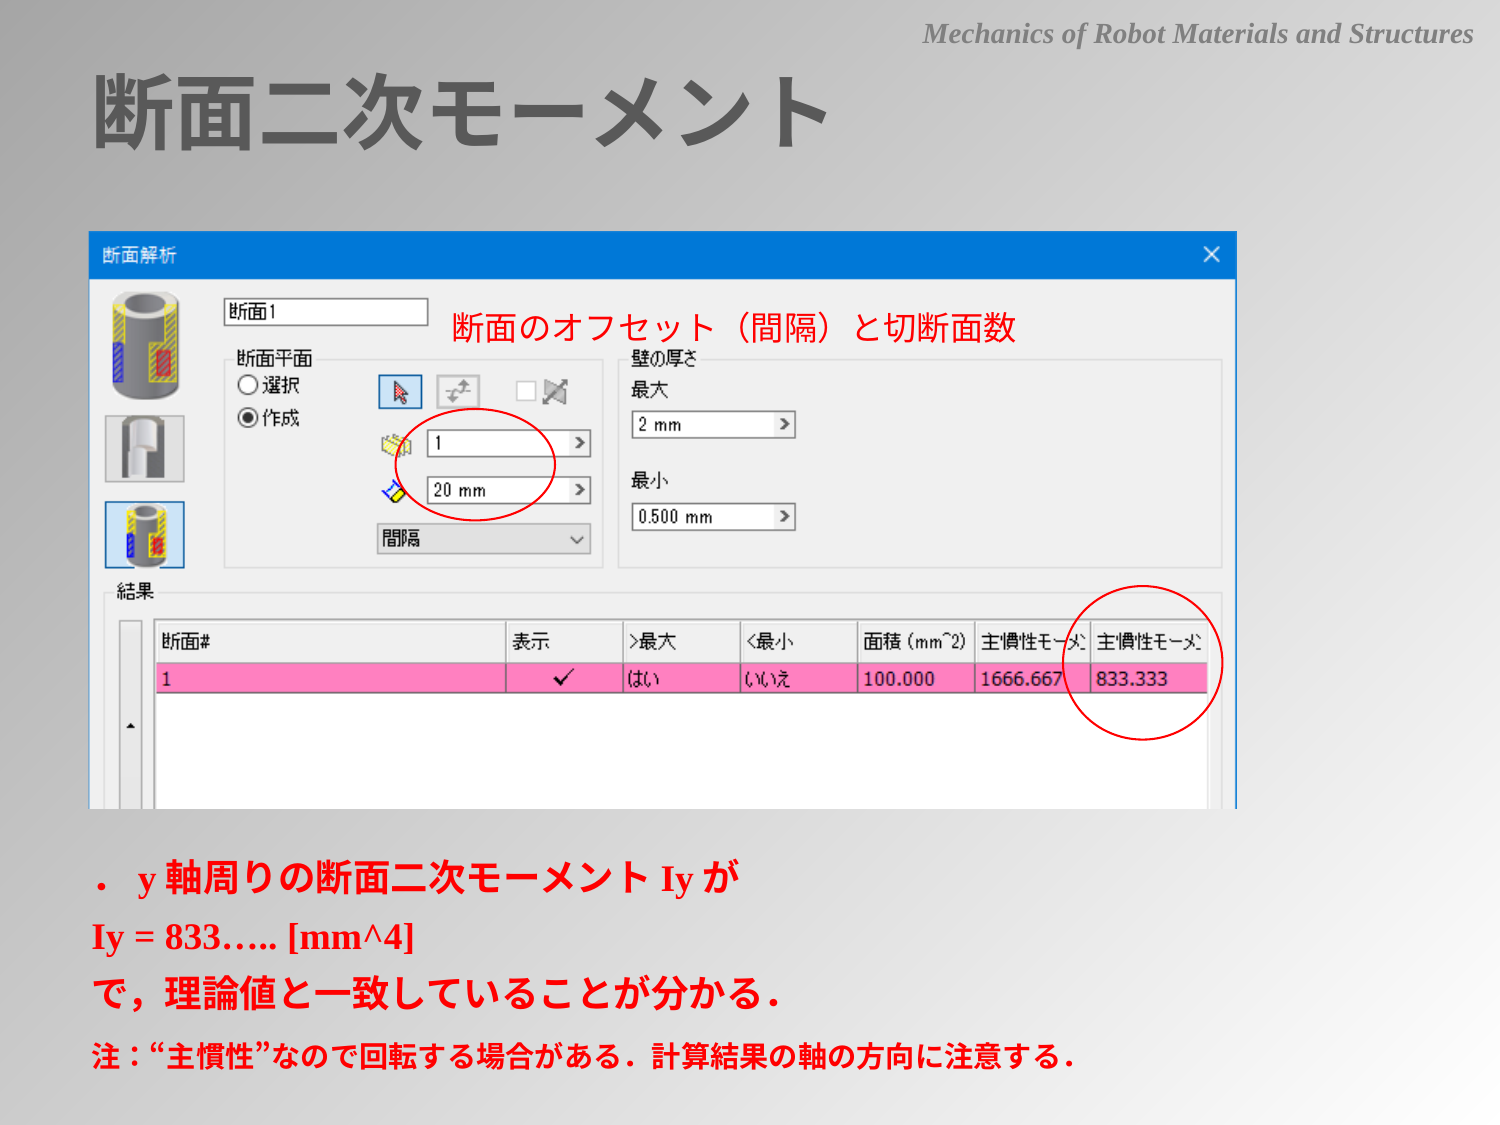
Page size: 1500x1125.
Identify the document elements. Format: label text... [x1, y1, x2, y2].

picture [88, 231, 1237, 809]
text_box Mechanics of Robot Materials and Structures [903, 7, 1495, 57]
title 断面二次モーメント [76, 62, 1299, 171]
text_box ．y軸周りの断面二次モーメントIyが Iy = 833….. [mm^4] で，理論値と一致していることが分かる． 注：“主慣性”なので回転する場合がある．計算結果の軸の方向に注意する． [76, 832, 1211, 1081]
